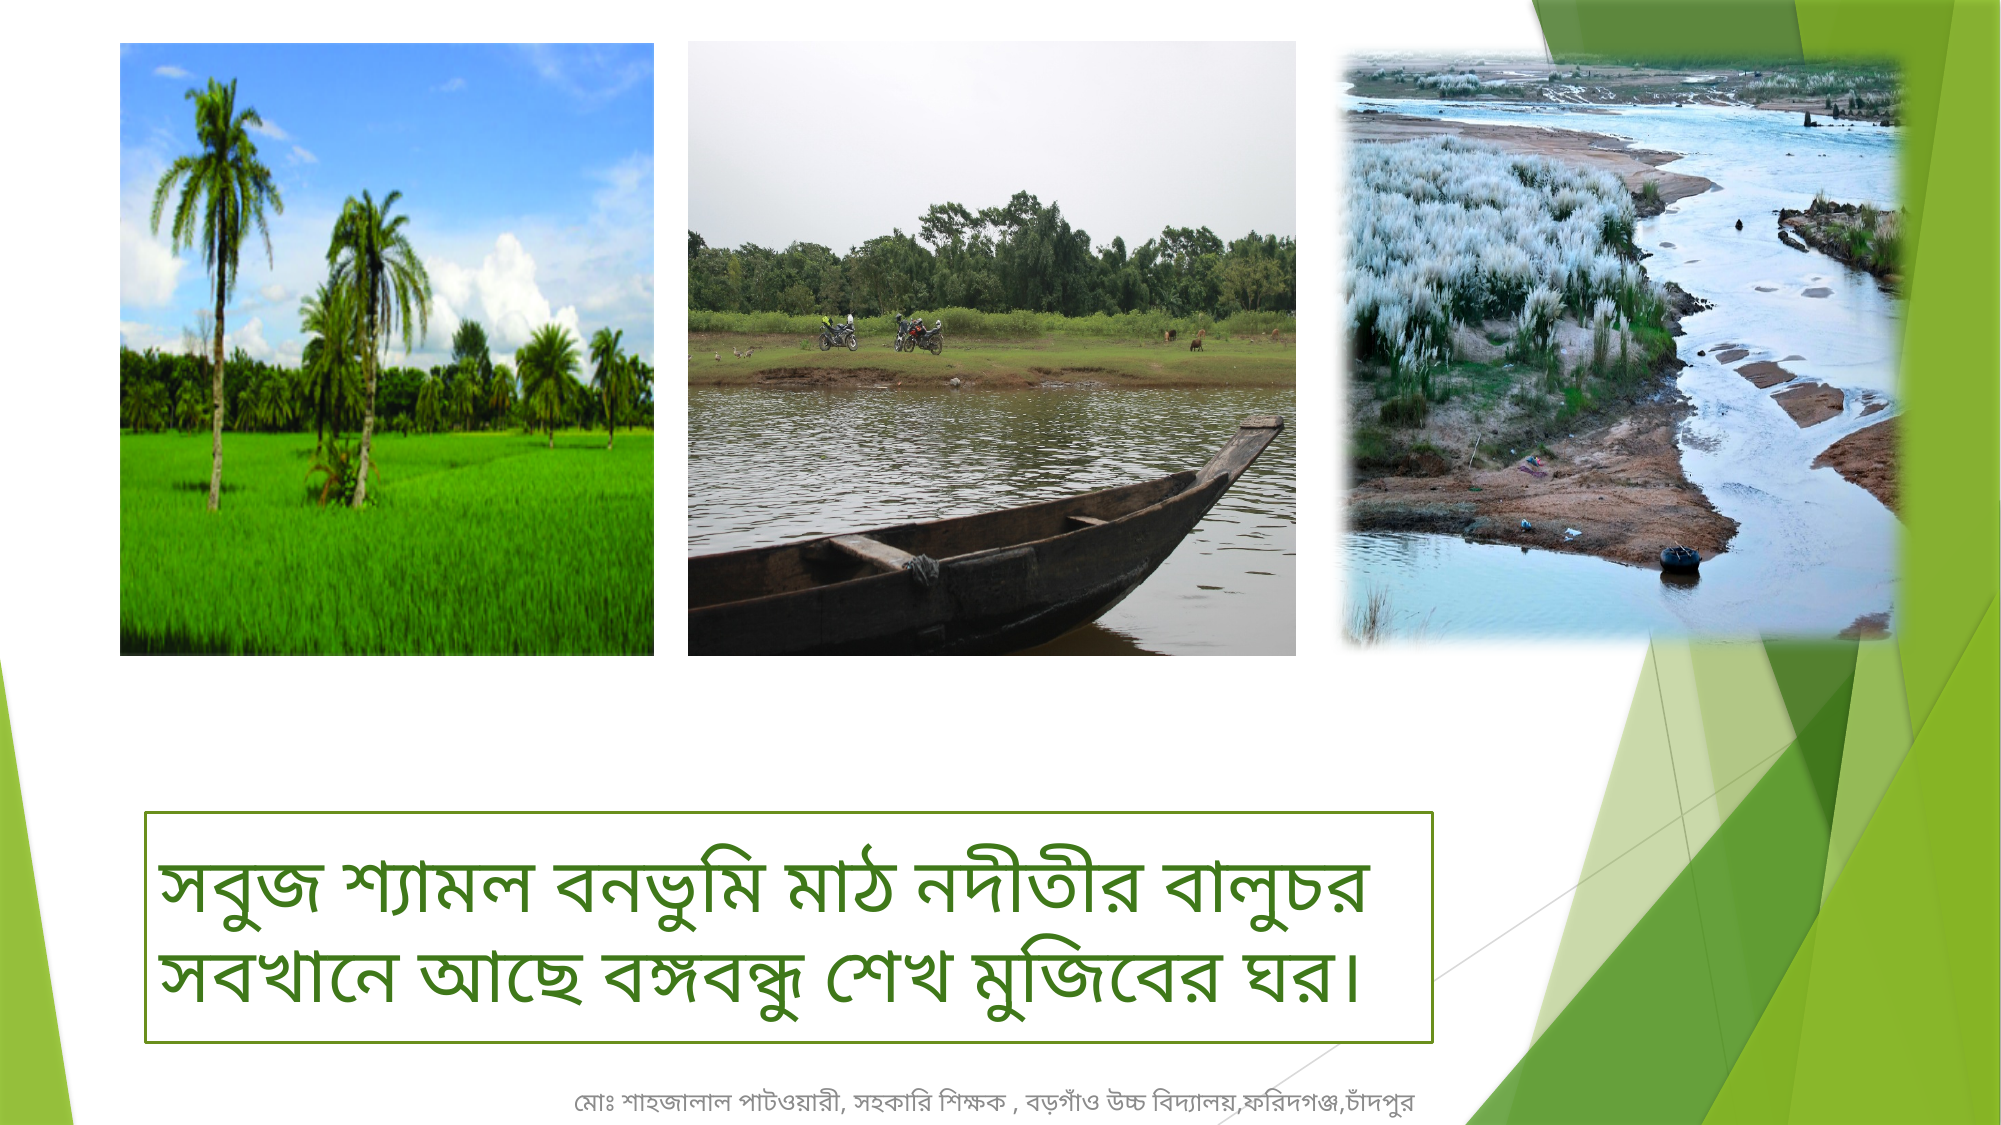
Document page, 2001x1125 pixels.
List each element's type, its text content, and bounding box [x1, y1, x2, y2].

picture [688, 40, 1297, 657]
text_box সবুজ শ্যামল বনভুমি মাঠ নদীতীর বালুচর সবখানে আছে বঙ্গবন্ধু শেখ মুজিবের ঘর। [144, 811, 1434, 1044]
picture [1330, 42, 1917, 657]
text_box মোঃ শাহজালাল পাটওয়ারী, সহকারি শিক্ষক , বড়গাঁও উচ্চ বিদ্যালয়,ফরিদগঞ্জ,চাঁদপুর [558, 1079, 1430, 1125]
picture [120, 42, 655, 657]
